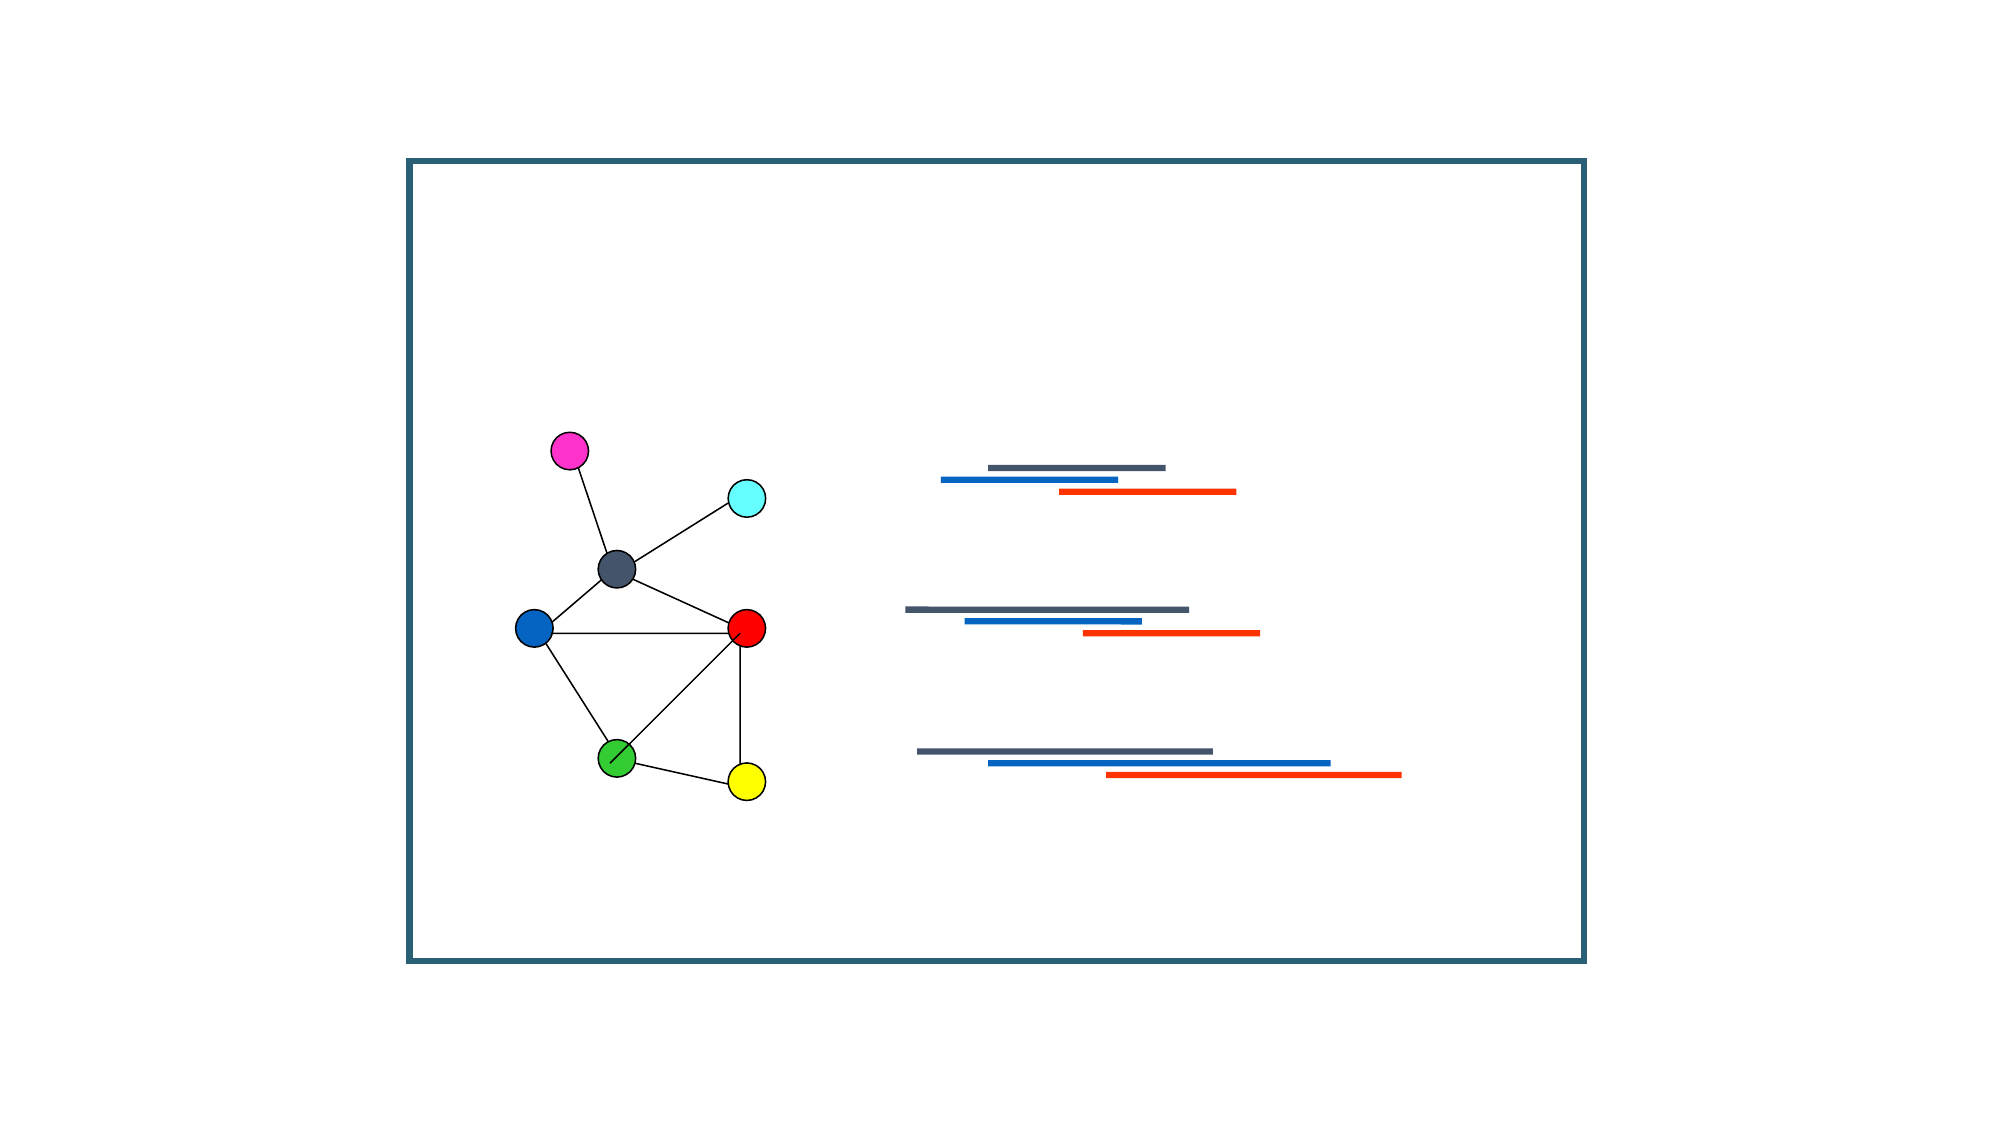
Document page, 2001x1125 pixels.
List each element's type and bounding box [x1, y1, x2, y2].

text_box [551, 432, 589, 470]
text_box [598, 550, 636, 588]
text_box [728, 479, 766, 518]
text_box [598, 739, 636, 778]
text_box [728, 762, 766, 801]
text_box [728, 609, 766, 648]
text_box [409, 160, 1585, 961]
text_box [515, 609, 554, 648]
